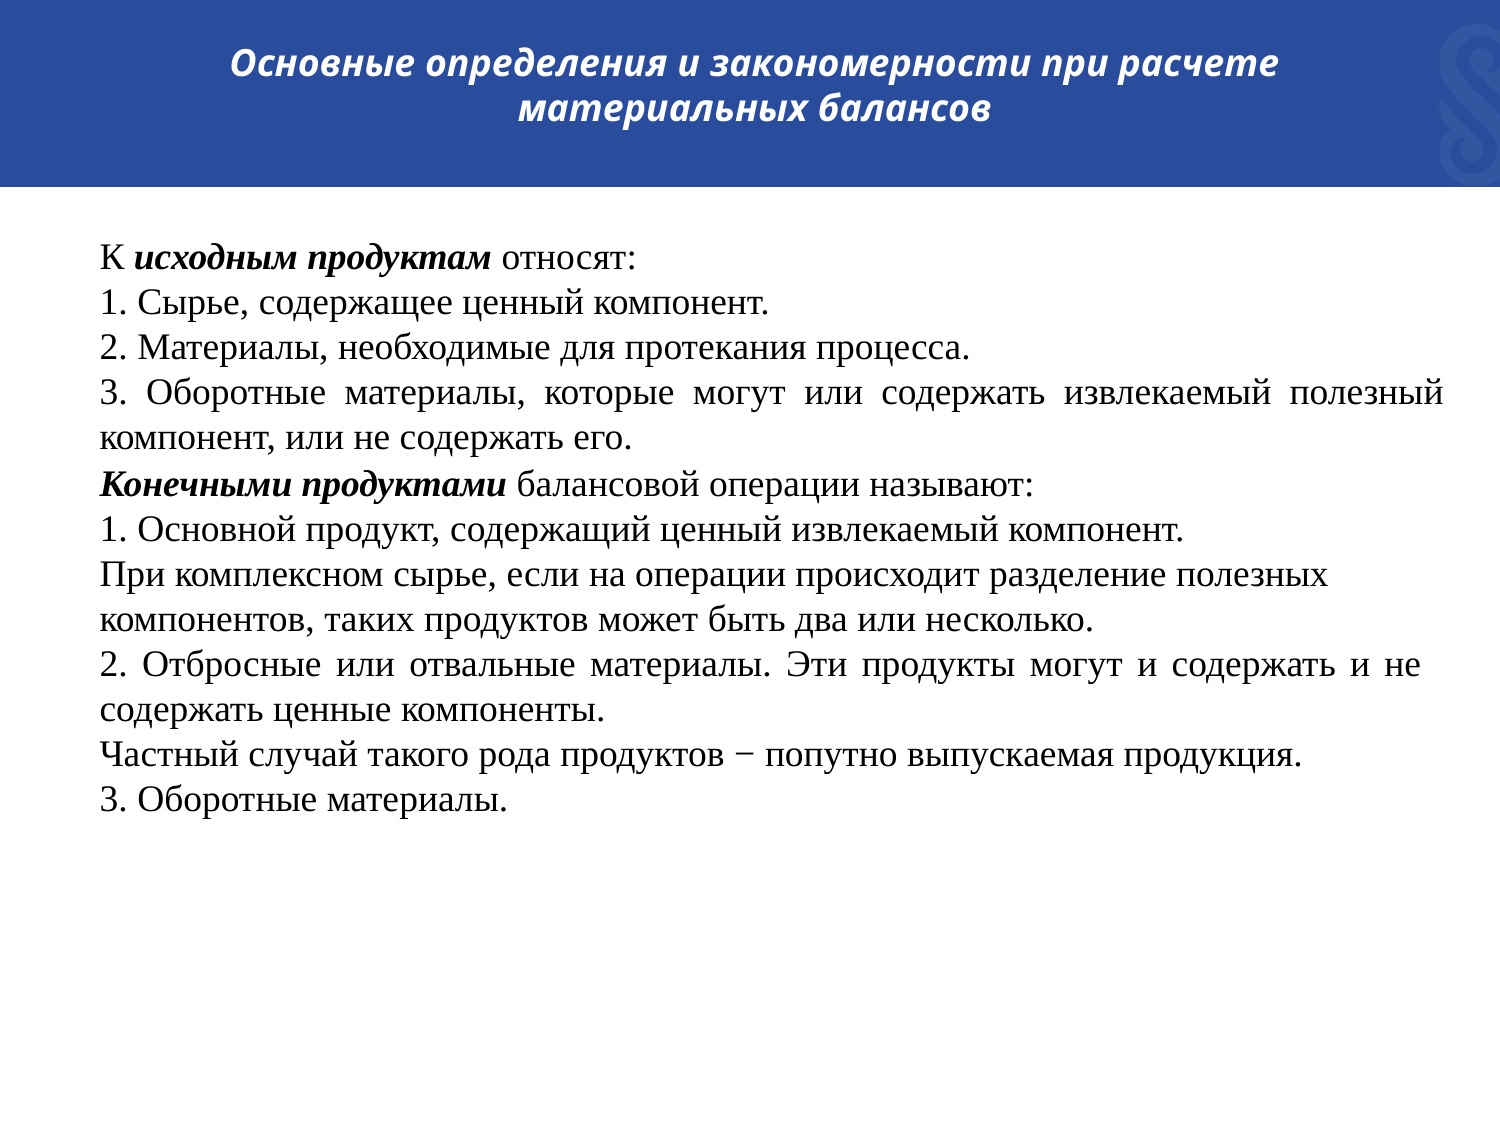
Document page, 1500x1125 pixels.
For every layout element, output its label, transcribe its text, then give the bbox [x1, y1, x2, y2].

text_box Конечными продуктами балансовой операции называют: 1. Основной продукт, содержащий ценный извлекаемый компонент. При комплексном сырье, если на операции происходит разделение полезных компонентов, таких продуктов может быть два или несколько. 2. Отбросные или отвальные материалы. Эти продукты могут и содержать и не содержать ценные компоненты. Частный случай такого рода продуктов − попутно выпускаемая продукция. 3. Оборотные материалы. [84, 451, 1438, 872]
picture [0, 0, 1500, 1125]
text_box К исходным продуктам относят: 1. Сырье, содержащее ценный компонент. 2. Материалы, необходимые для протекания процесса. 3. Оборотные материалы, которые могут или содержать извлекаемый полезный компонент, или не содержать его. [84, 224, 1460, 465]
text_box Основные определения и закономерности при расчете материальных балансов [94, 31, 1416, 136]
